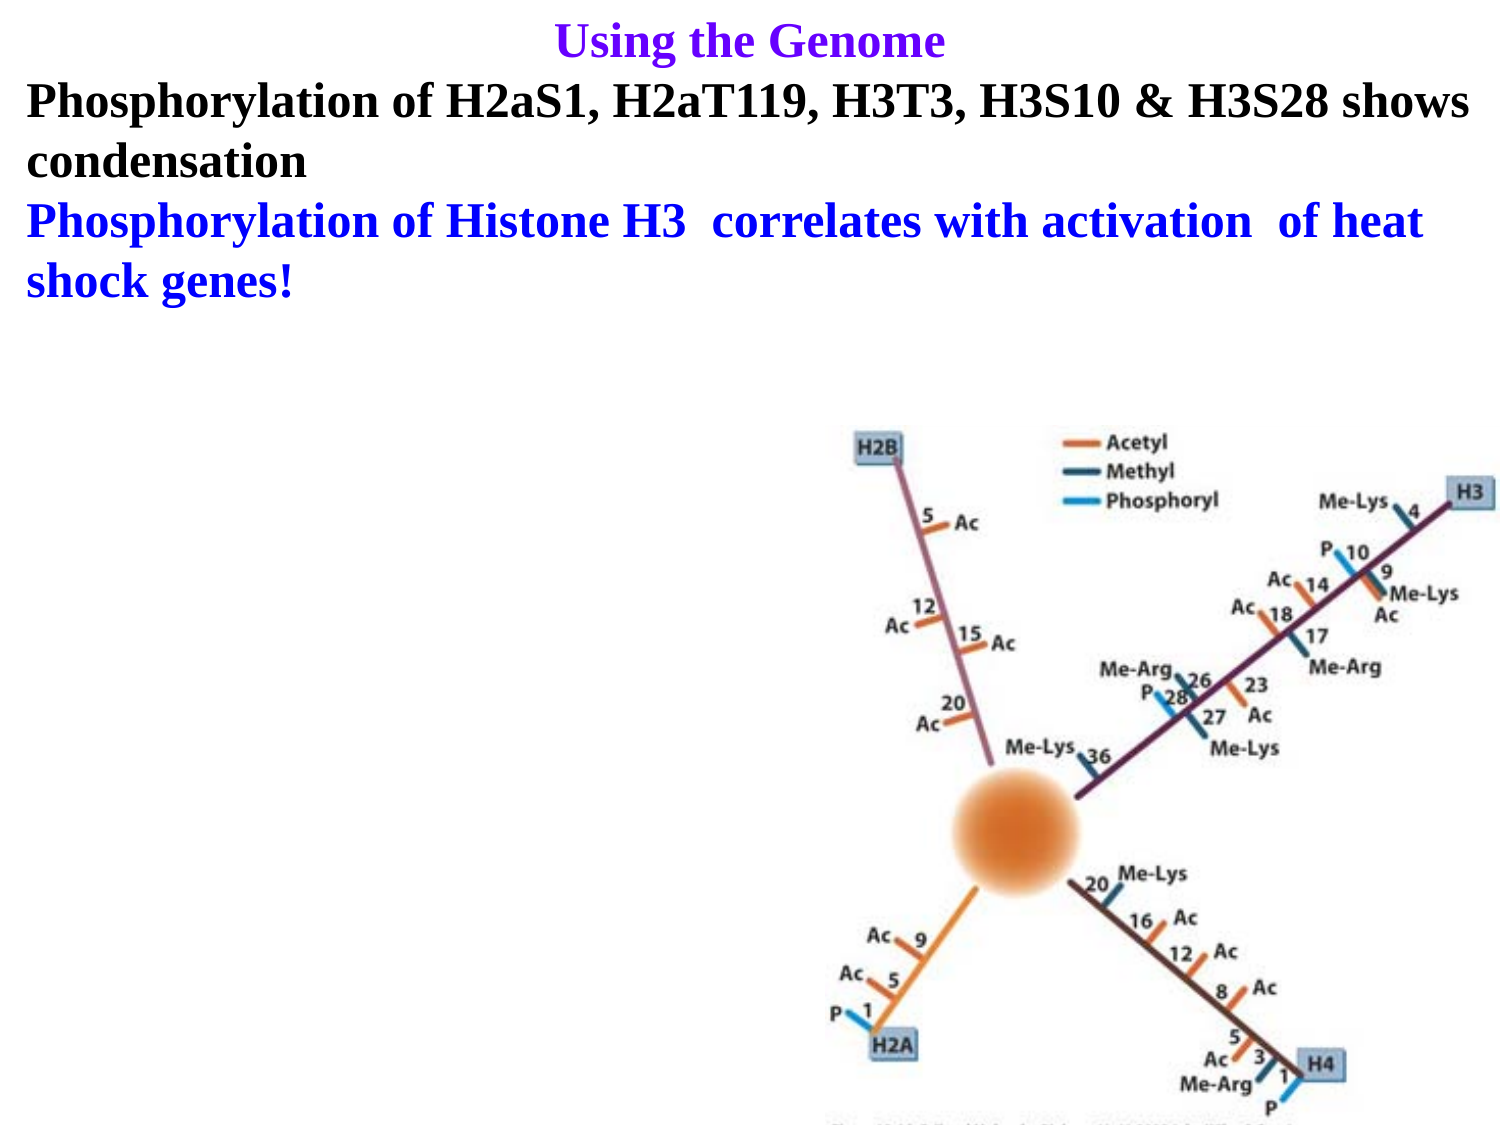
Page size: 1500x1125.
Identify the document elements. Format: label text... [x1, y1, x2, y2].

text_box Using the Genome Phosphorylation of H2aS1, H2aT119, H3T3, H3S10 & H3S28 shows condensation Phosphorylation of Histone H3 correlates with activation of heat shock genes! [11, 0, 1489, 555]
picture [824, 425, 1500, 1125]
